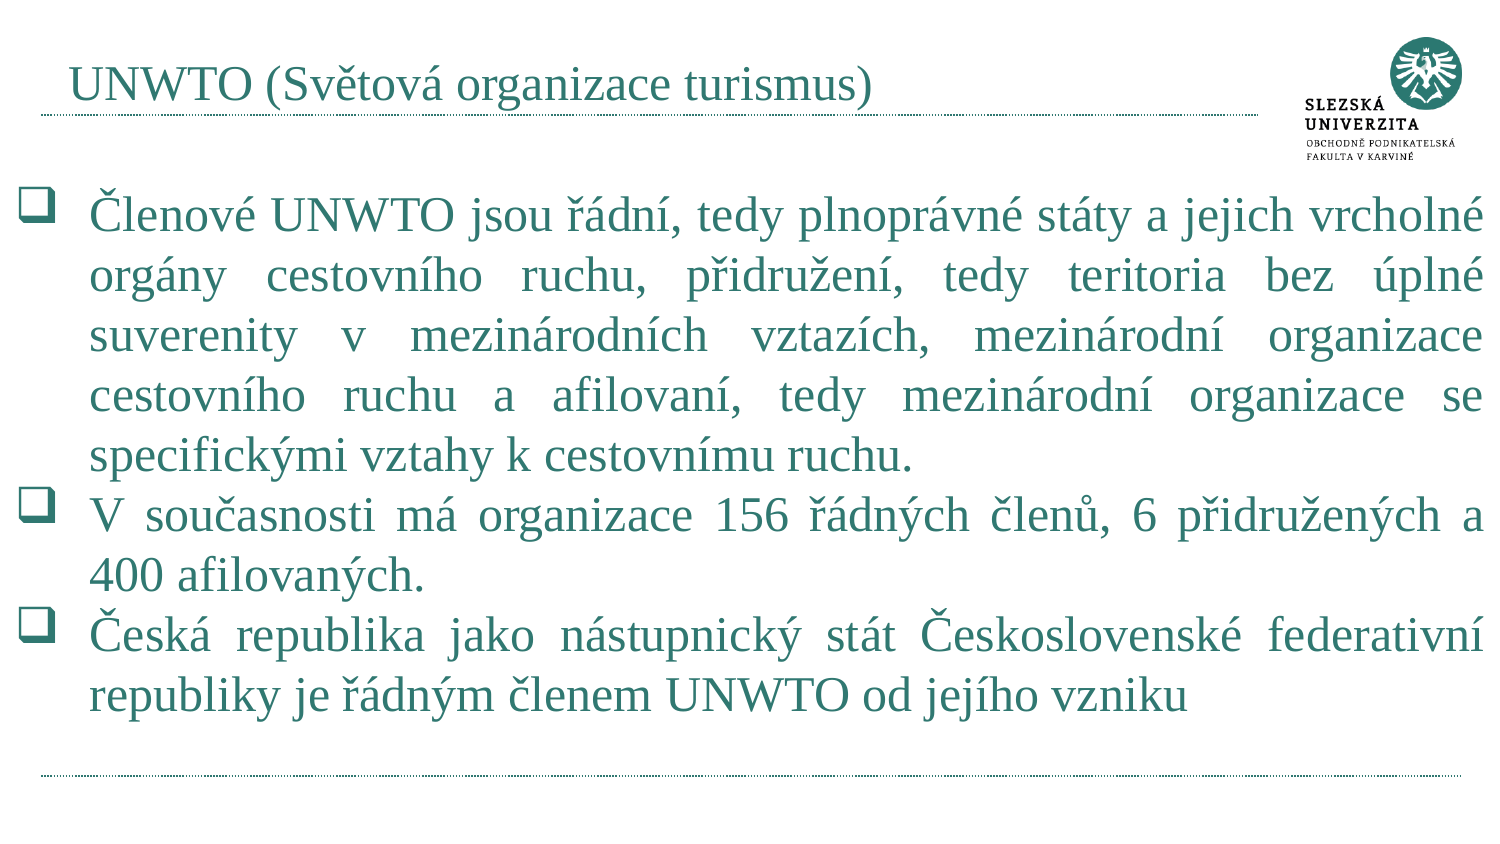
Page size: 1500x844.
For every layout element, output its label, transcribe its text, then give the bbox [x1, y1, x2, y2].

picture [1305, 37, 1462, 160]
text_box Členové UNWTO jsou řádní, tedy plnoprávné státy a jejich vrcholné orgány cestovního ruchu, přidružení, tedy teritoria bez úplné suverenity v mezinárodních vztazích, mezinárodní organizace cestovního ruchu a afilovaní, tedy mezinárodní organizace se specifickými vztahy k cestovnímu ruchu. V současnosti má organizace 156 řádných členů, 6 přidružených a 400 afilovaných. Česká republika jako nástupnický stát Československé federativní republiky je řádným členem UNWTO od jejího vzniku [0, 173, 1500, 779]
title UNWTO (Světová organizace turismus) [53, 43, 1318, 127]
